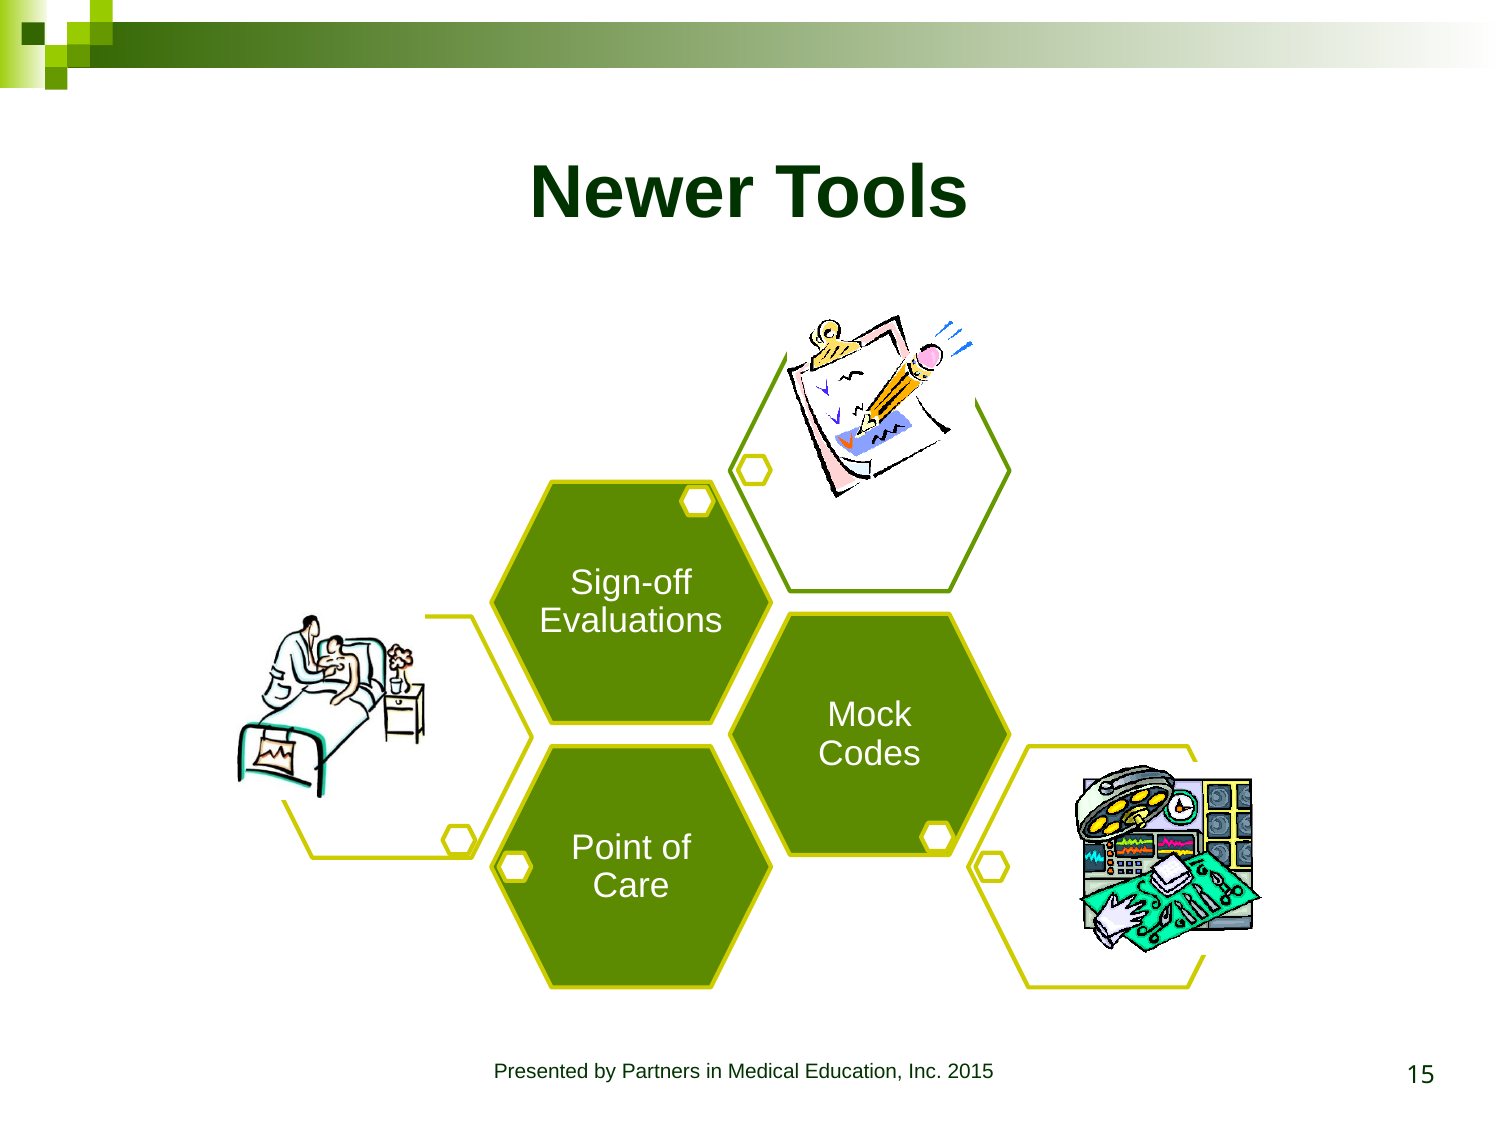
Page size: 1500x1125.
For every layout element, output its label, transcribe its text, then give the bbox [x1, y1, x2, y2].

picture [237, 612, 426, 801]
title Newer Tools [75, 75, 1425, 300]
slide_number 15 [1100, 1025, 1450, 1100]
picture [1074, 762, 1264, 955]
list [74, 349, 1426, 988]
picture [787, 312, 975, 501]
footer Presented by Partners in Medical Education, Inc. 2015 [412, 1050, 1075, 1100]
